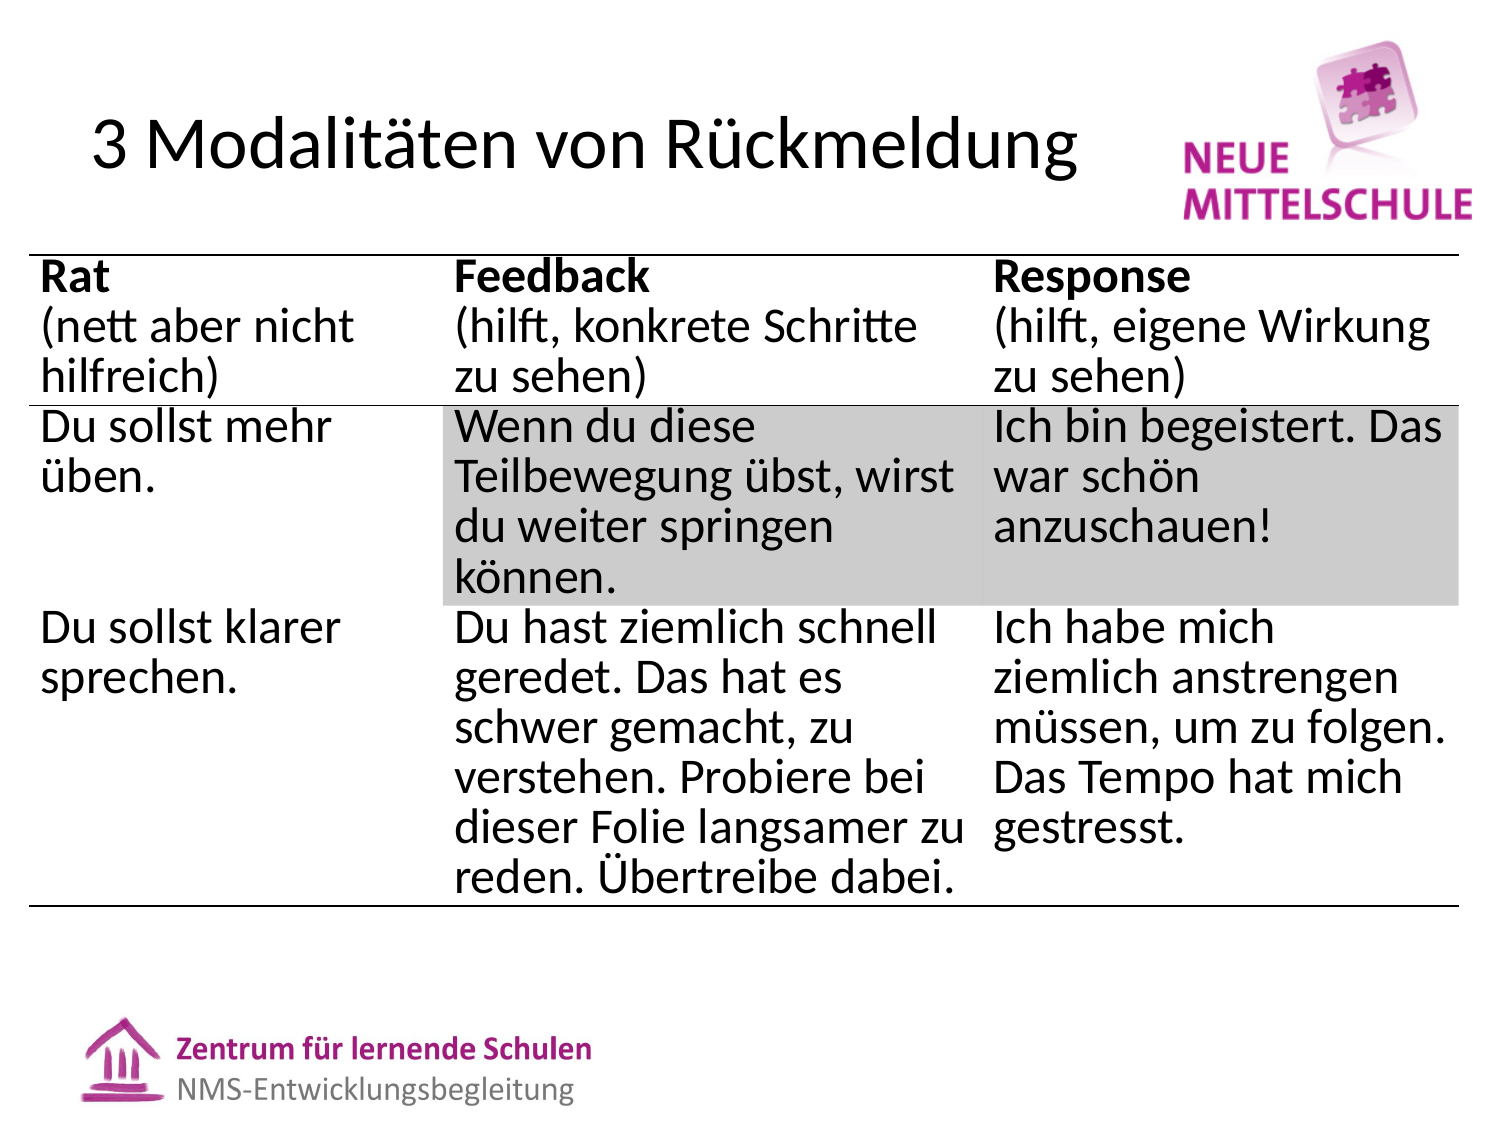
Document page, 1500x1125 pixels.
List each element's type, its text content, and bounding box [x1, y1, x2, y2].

table_header Response (hilft, eigene Wirkung zu sehen) [982, 256, 1459, 405]
table_cell Du sollst klarer sprechen. [29, 606, 443, 905]
table_cell Du sollst mehr üben. [29, 406, 443, 606]
table_cell Ich bin begeistert. Das war schön anzuschauen! [982, 406, 1459, 606]
picture [77, 1011, 632, 1125]
table_header Rat (nett aber nicht hilfreich) [29, 256, 443, 405]
table_cell Ich habe mich ziemlich anstrengen müssen, um zu folgen. Das Tempo hat mich gestresst. [982, 606, 1459, 905]
table_cell Wenn du diese Teilbewegung übst, wirst du weiter springen können. [443, 406, 982, 606]
table_header Feedback (hilft, konkrete Schritte zu sehen) [443, 256, 982, 405]
table_cell Du hast ziemlich schnell geredet. Das hat es schwer gemacht, zu verstehen. Probiere bei dieser Folie langsamer zu reden. Übertreibe dabei. [443, 606, 982, 905]
picture [1183, 24, 1472, 220]
title 3 Modalitäten von Rückmeldung [75, 45, 1152, 233]
